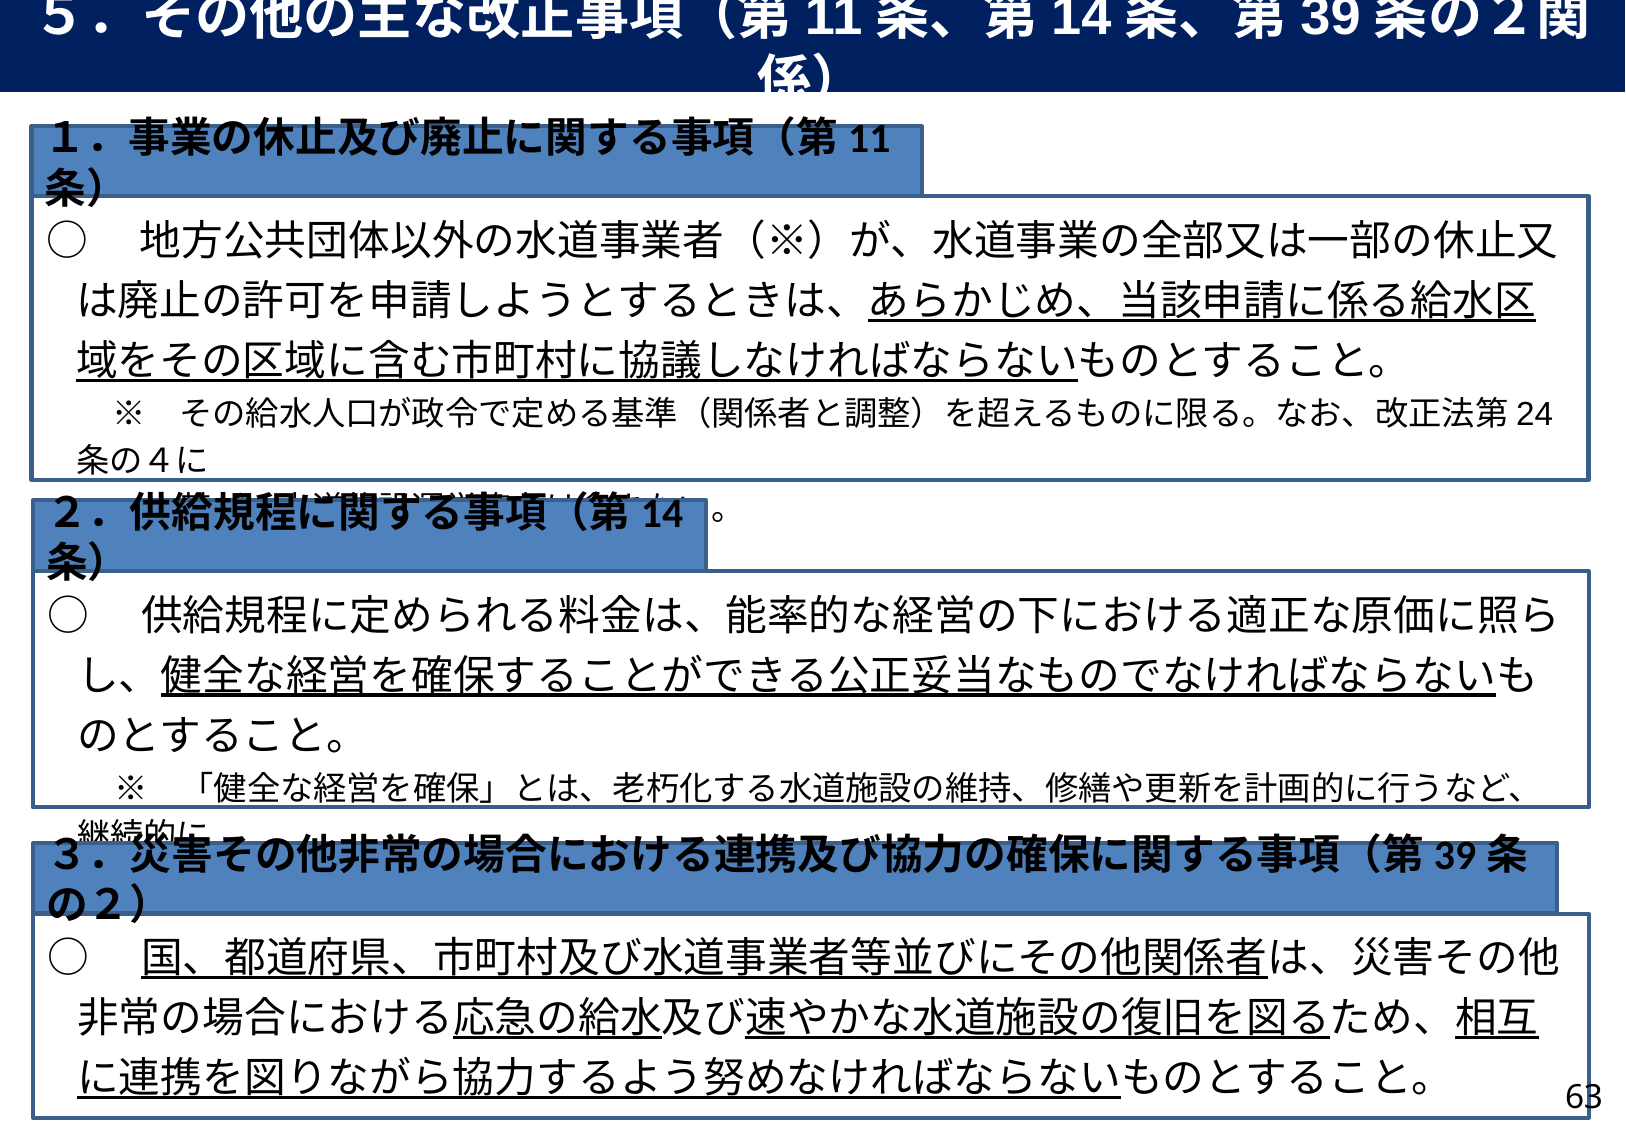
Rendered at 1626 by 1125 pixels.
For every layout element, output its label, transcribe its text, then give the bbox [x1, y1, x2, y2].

text_box ５．その他の主な改正事項（第11条、第14条、第39条の２関係） [0, 0, 1625, 90]
text_box ３．災害その他非常の場合における連携及び協力の確保に関する事項（第39条の２） [31, 841, 1559, 915]
text_box ２．供給規程に関する事項（第14条） [31, 498, 708, 573]
text_box ○ 供給規程に定められる料金は、能率的な経営の下における適正な原価に照らし、健全な経営を確保することができる公正妥当なものでなければならないものとすること。 ※ 「健全な経営を確保」とは、老朽化する水道施設の維持、修繕や更新を計画的に行うなど、継続的に サービスを提供していけるように水道事業を経営する状態を指し、そのことを明示的に規定するもの。 [31, 569, 1591, 809]
text_box ○ 地方公共団体以外の水道事業者（※）が、水道事業の全部又は一部の休止又は廃止の許可を申請しようとするときは、あらかじめ、当該申請に係る給水区域をその区域に含む市町村に協議しなければならないものとすること。 ※ その給水人口が政令で定める基準（関係者と調整）を超えるものに限る。なお、改正法第24条の４に 基づく水道施設運営権者は含まない。 [29, 194, 1591, 482]
text_box ○ 国、都道府県、市町村及び水道事業者等並びにその他関係者は、災害その他非常の場合における応急の給水及び速やかな水道施設の復旧を図るため、相互に連携を図りながら協力するよう努めなければならないものとすること。 [31, 912, 1591, 1120]
slide_number 63 [1238, 1068, 1618, 1125]
text_box １．事業の休止及び廃止に関する事項（第11条） [29, 124, 924, 198]
